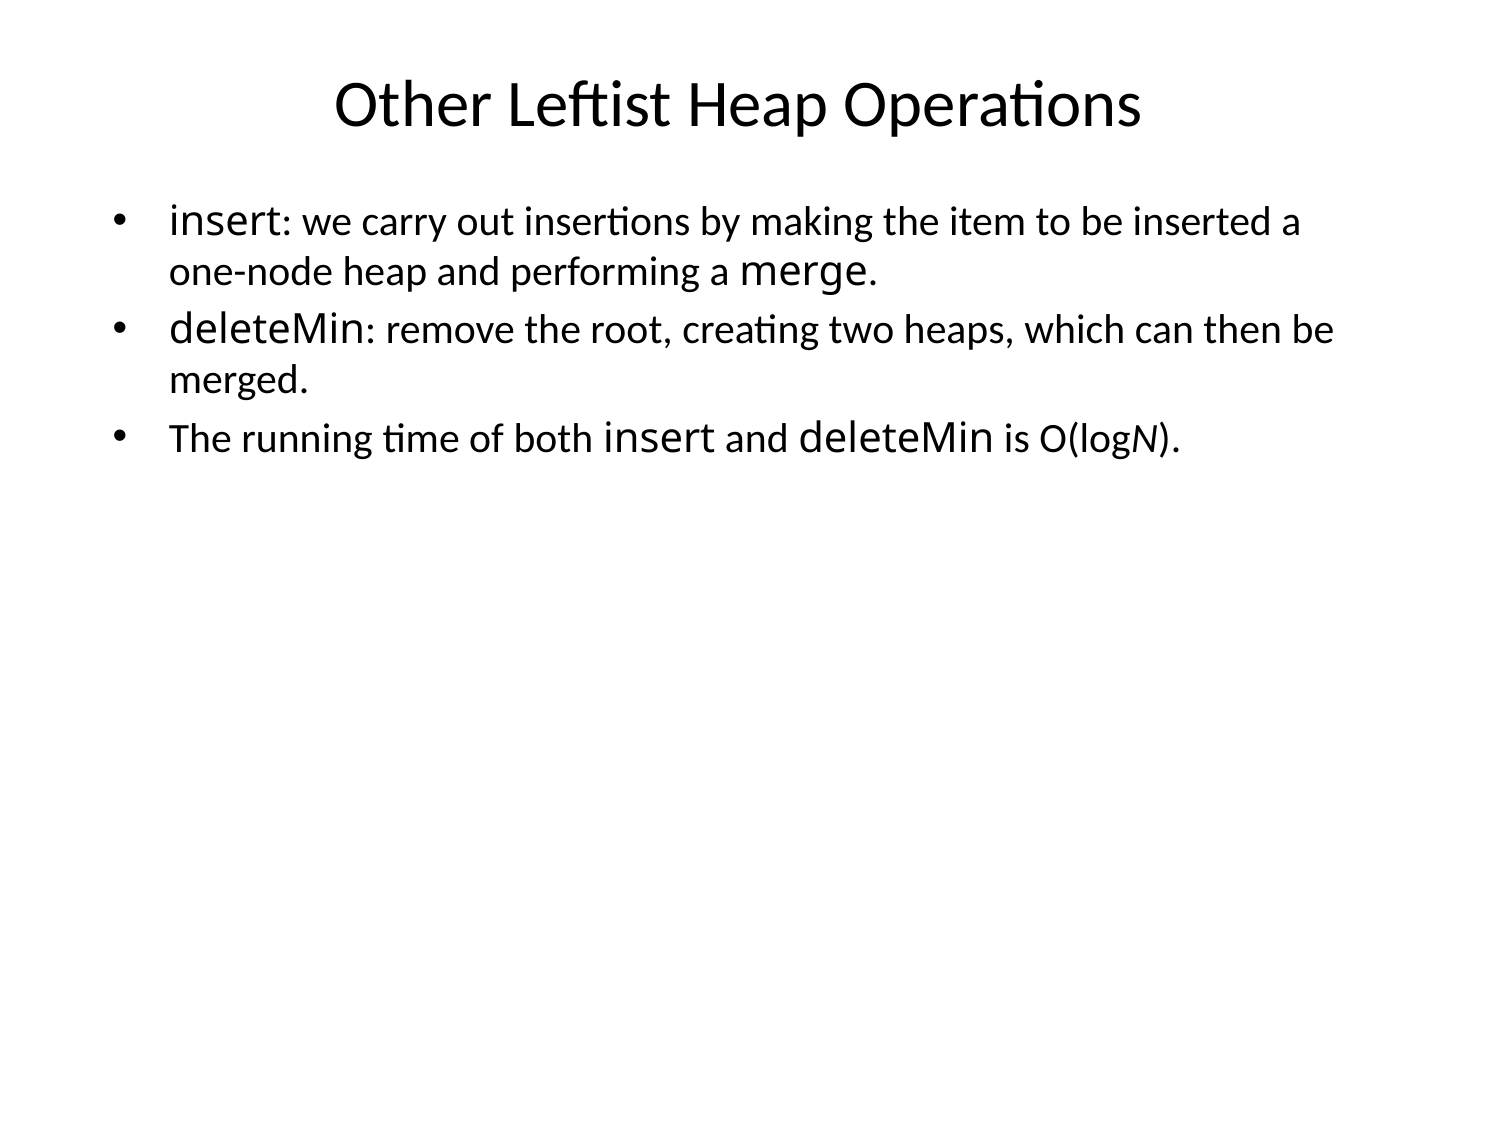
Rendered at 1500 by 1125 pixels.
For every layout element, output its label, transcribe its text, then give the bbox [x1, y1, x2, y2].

title Other Leftist Heap Operations [101, 27, 1377, 173]
list insert: we carry out insertions by making the item to be inserted a one-node heap and performing a merge. deleteMin: remove the root, creating two heaps, which can then be merged. The running time of both insert and deleteMin is O(logN). [97, 186, 1401, 1030]
